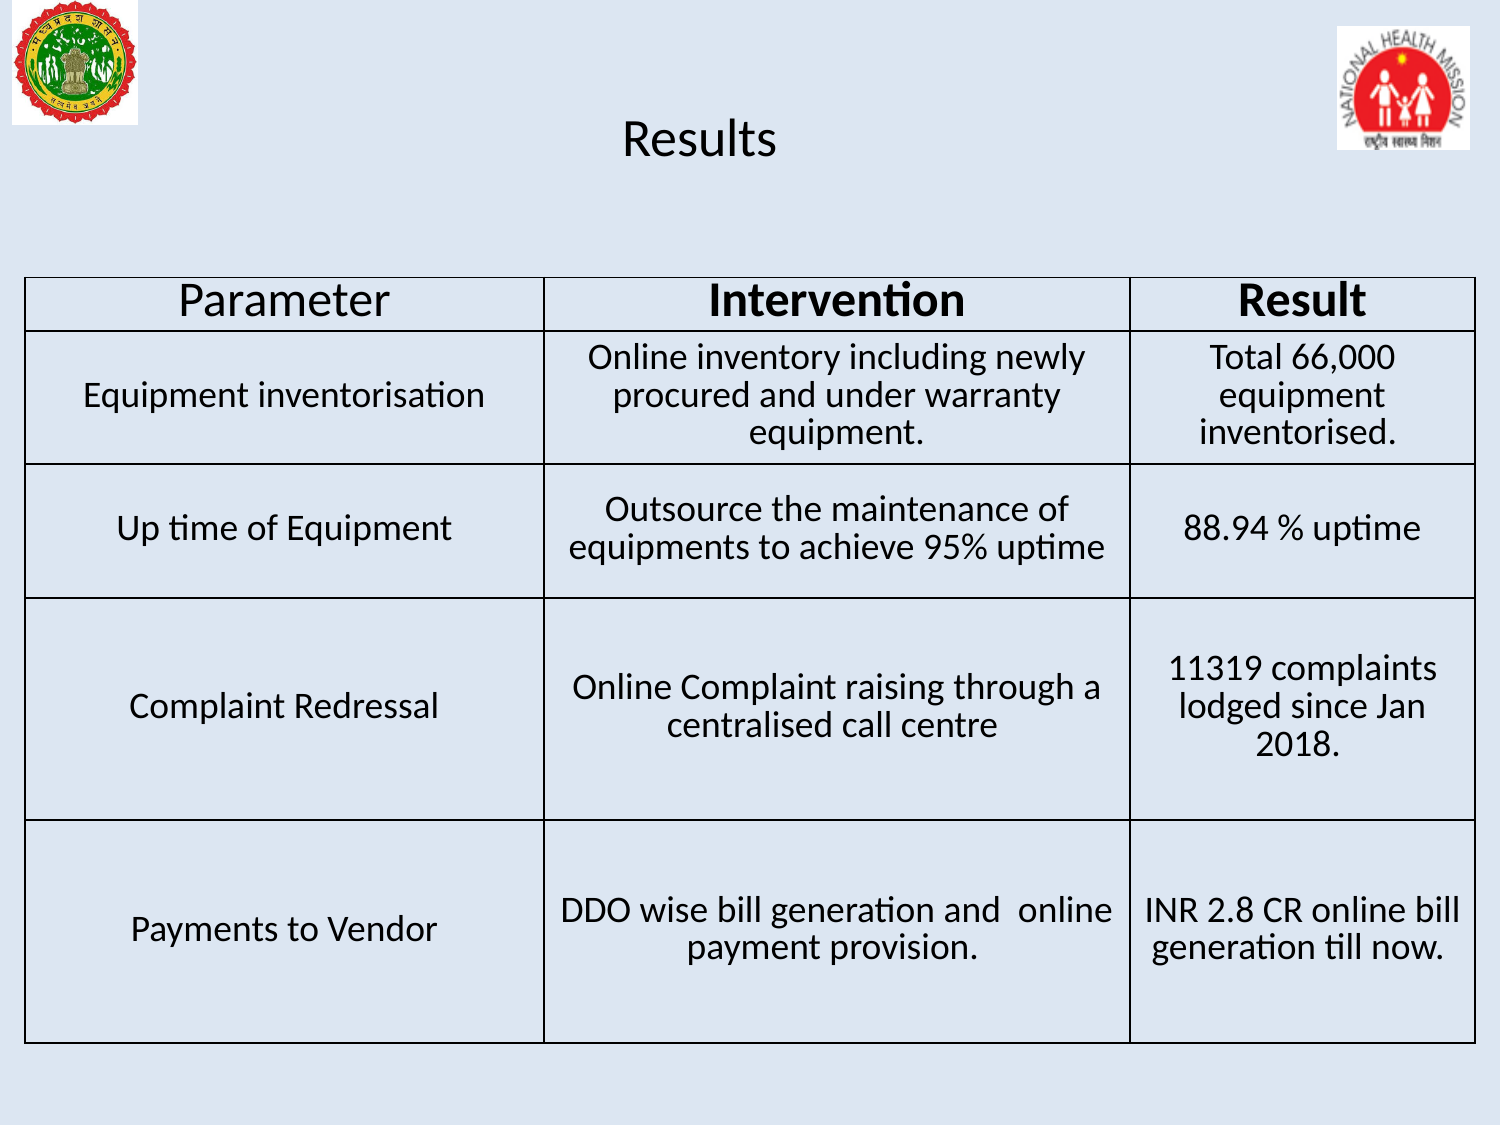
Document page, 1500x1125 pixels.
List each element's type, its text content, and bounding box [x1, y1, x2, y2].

table_header Result [1131, 278, 1474, 330]
table_cell Up time of Equipment [26, 465, 543, 597]
table_header Parameter [26, 278, 543, 330]
picture [12, 0, 138, 126]
table_cell 11319 complaints lodged since Jan 2018. [1131, 599, 1474, 819]
table_cell Outsource the maintenance of equipments to achieve 95% uptime [545, 465, 1129, 597]
title Results [24, 95, 1375, 175]
table_header Intervention [545, 278, 1129, 330]
table_cell Equipment inventorisation [26, 332, 543, 463]
table_cell INR 2.8 CR online bill generation till now. [1131, 821, 1474, 1042]
table_cell 88.94 % uptime [1131, 465, 1474, 597]
table_cell Online Complaint raising through a centralised call centre [545, 599, 1129, 819]
picture [1337, 26, 1470, 151]
table_cell Payments to Vendor [26, 821, 543, 1042]
table_cell Online inventory including newly procured and under warranty equipment. [545, 332, 1129, 463]
table_cell Complaint Redressal [26, 599, 543, 819]
table_cell Total 66,000 equipment inventorised. [1131, 332, 1474, 463]
table_cell DDO wise bill generation and online payment provision. [545, 821, 1129, 1042]
